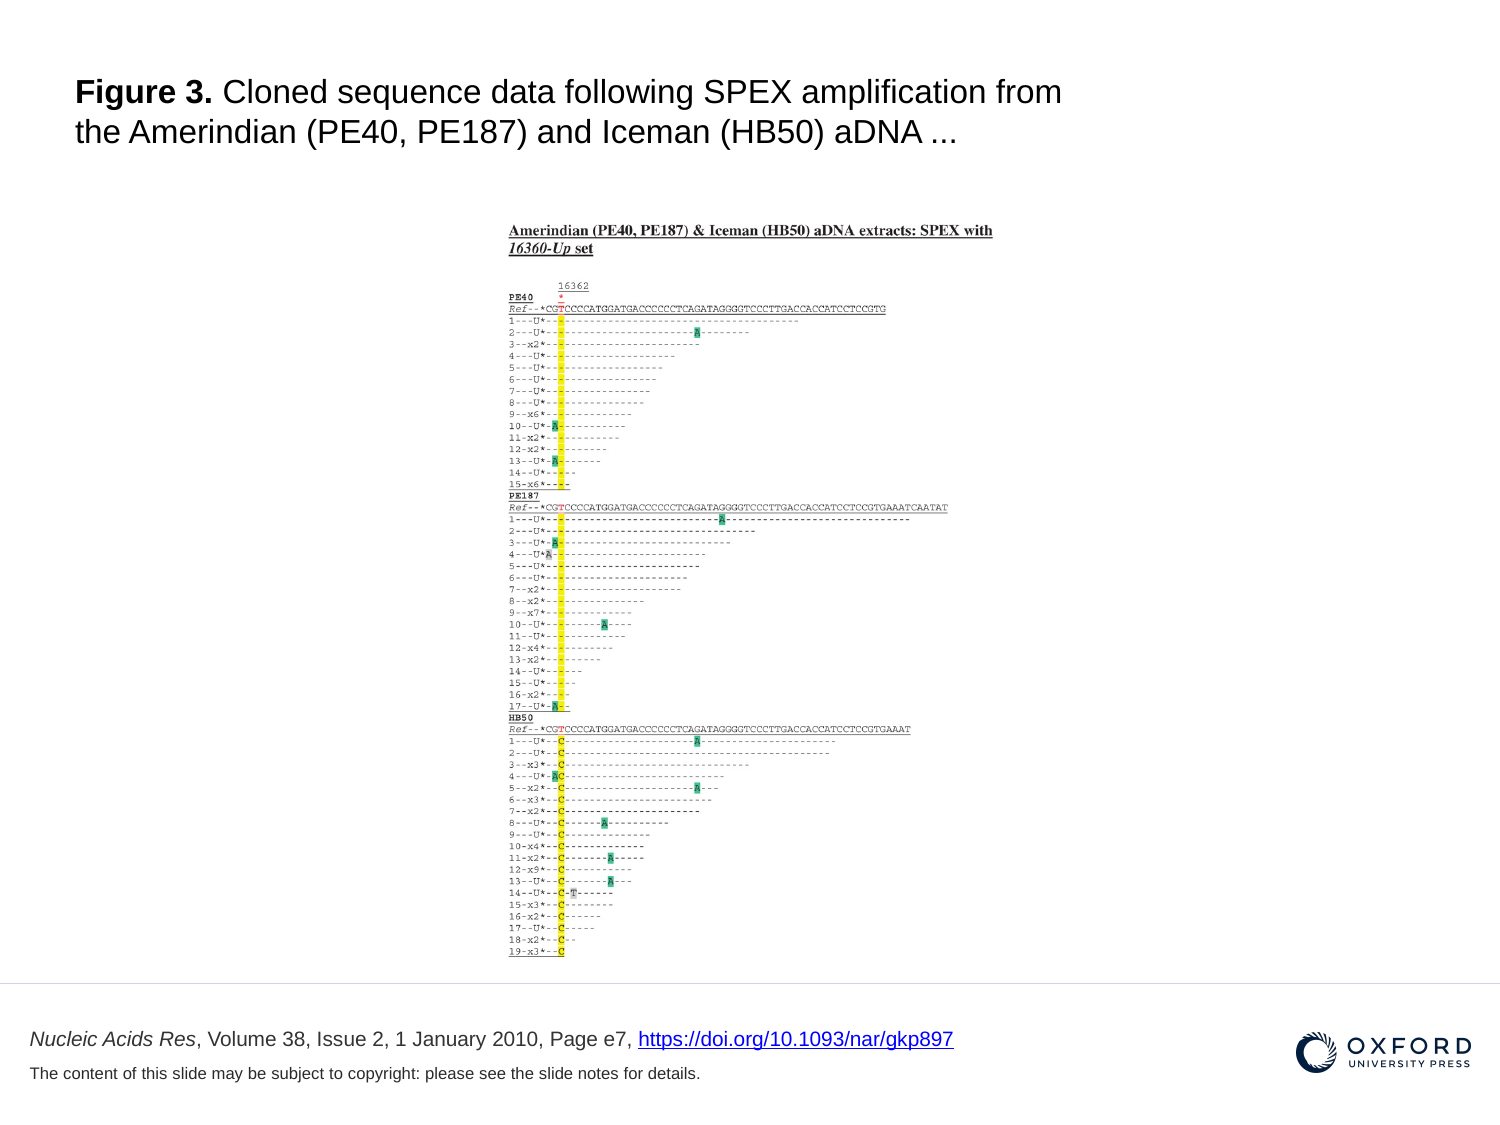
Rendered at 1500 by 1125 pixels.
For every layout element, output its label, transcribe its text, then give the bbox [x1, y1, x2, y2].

title Figure 3. Cloned sequence data following SPEX amplification from the Amerindian (PE40, PE187) and Iceman (HB50) aDNA ... [75, 69, 1078, 171]
picture [1296, 1032, 1471, 1073]
picture [508, 224, 993, 957]
footer Nucleic Acids Res, Volume 38, Issue 2, 1 January 2010, Page e7, https://doi.org/10.1093/nar/gkp897 The content of this slide may be subject to copyright: please see the slide notes for details. [0, 983, 1260, 1125]
